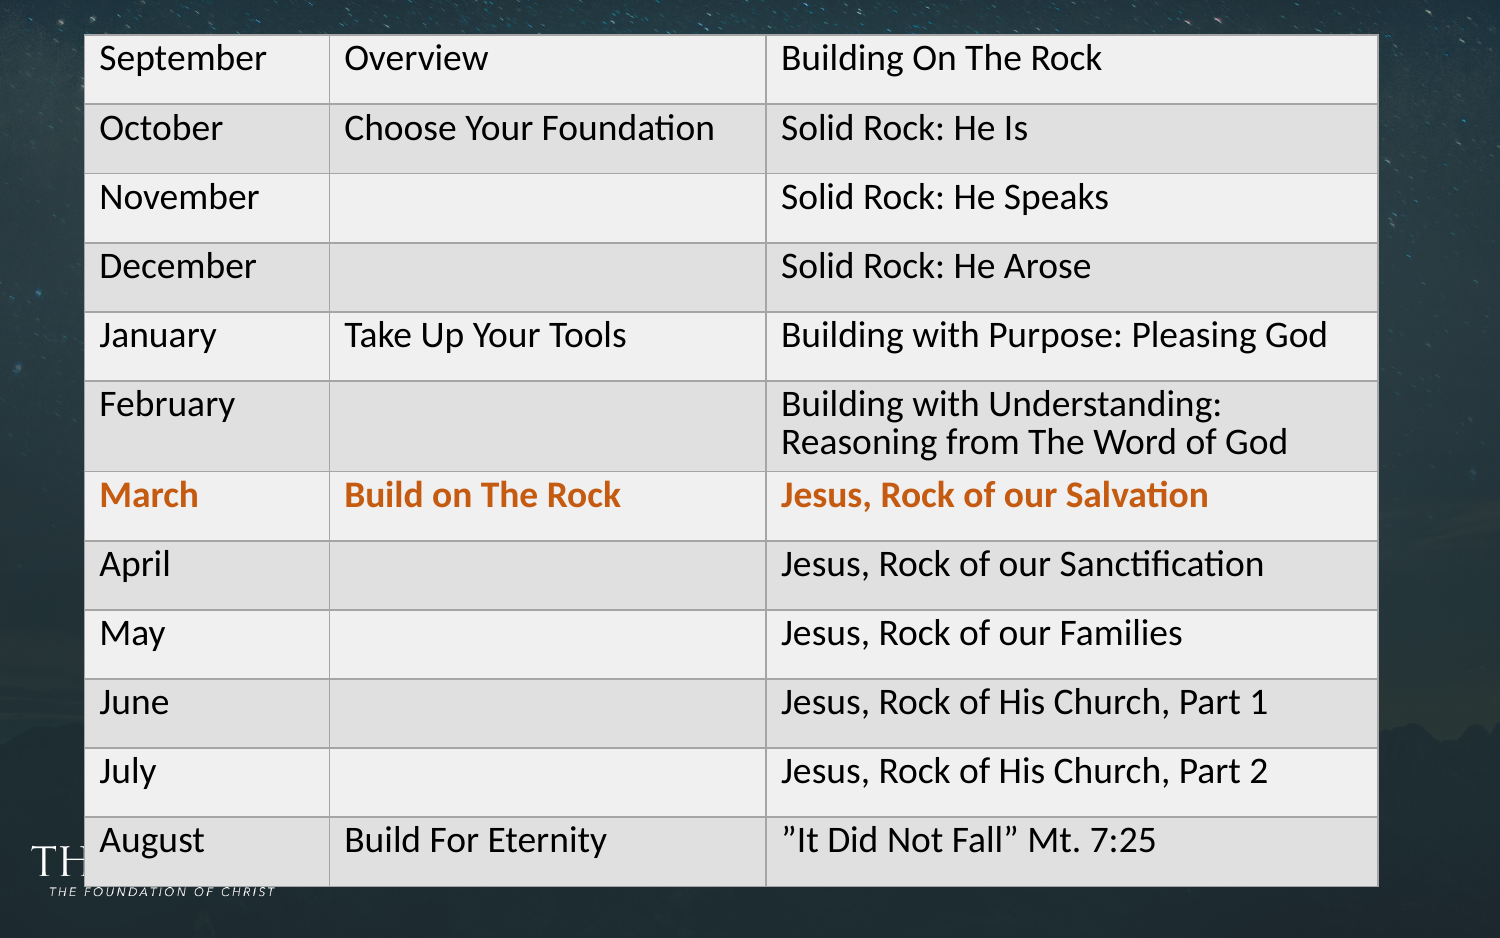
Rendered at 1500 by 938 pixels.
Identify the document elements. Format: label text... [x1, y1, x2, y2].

table_cell November [85, 174, 329, 242]
table_cell [330, 680, 765, 747]
picture [0, 0, 1500, 938]
table_cell Jesus, Rock of His Church, Part 2 [767, 749, 1377, 816]
table_cell [330, 749, 765, 816]
table_cell [330, 244, 765, 311]
table_cell Building with Purpose: Pleasing God [767, 313, 1377, 380]
table_cell August [85, 818, 329, 886]
table_cell [330, 542, 765, 609]
table_cell Jesus, Rock of our Sanctification [767, 542, 1377, 609]
table_cell December [85, 244, 329, 311]
table_cell July [85, 749, 329, 816]
table_cell January [85, 313, 329, 380]
table_cell Jesus, Rock of our Salvation [767, 472, 1377, 540]
table_cell March [85, 472, 329, 540]
table_header September [85, 36, 329, 103]
table_cell Choose Your Foundation [330, 105, 765, 173]
table_cell June [85, 680, 329, 747]
table_cell October [85, 105, 329, 173]
table_cell [330, 382, 765, 471]
table_cell Solid Rock: He Is [767, 105, 1377, 173]
table_cell Building with Understanding: Reasoning from The Word of God [767, 382, 1377, 471]
table_header Building On The Rock [767, 36, 1377, 103]
table_cell ”It Did Not Fall” Mt. 7:25 [767, 818, 1377, 886]
table_cell Take Up Your Tools [330, 313, 765, 380]
table_cell Build For Eternity [330, 818, 765, 886]
table_cell Build on The Rock [330, 472, 765, 540]
table_cell Jesus, Rock of His Church, Part 1 [767, 680, 1377, 747]
table_header Overview [330, 36, 765, 103]
table_cell February [85, 382, 329, 471]
table_cell May [85, 611, 329, 678]
table_cell Solid Rock: He Arose [767, 244, 1377, 311]
table_cell April [85, 542, 329, 609]
table_cell [330, 174, 765, 242]
table_cell Jesus, Rock of our Families [767, 611, 1377, 678]
table_cell [330, 611, 765, 678]
table_cell Solid Rock: He Speaks [767, 174, 1377, 242]
